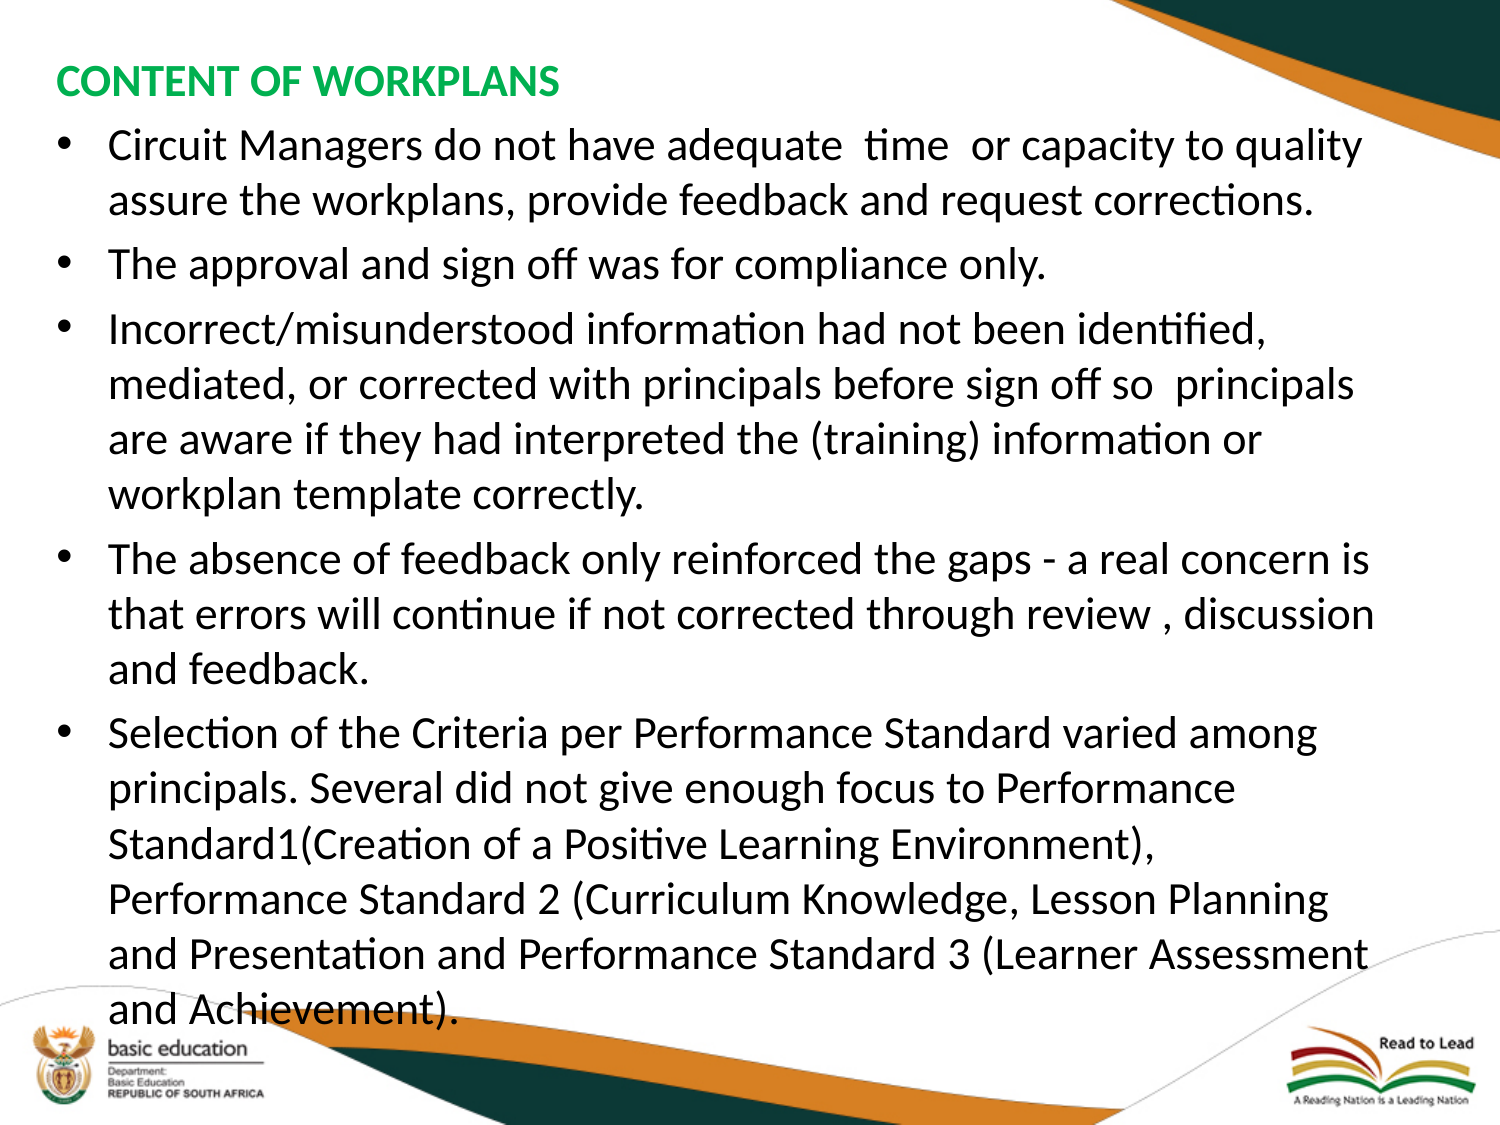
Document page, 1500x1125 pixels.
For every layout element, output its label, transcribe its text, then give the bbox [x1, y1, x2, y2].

picture [0, 0, 1500, 1125]
list CONTENT OF WORKPLANS Circuit Managers do not have adequate time or capacity to quality assure the workplans, provide feedback and request corrections. The approval and sign off was for compliance only. Incorrect/misunderstood information had not been identified, mediated, or corrected with principals before sign off so principals are aware if they had interpreted the (training) information or workplan template correctly. The absence of feedback only reinforced the gaps - a real concern is that errors will continue if not corrected through review , discussion and feedback. Selection of the Criteria per Performance Standard varied among principals. Several did not give enough focus to Performance Standard1(Creation of a Positive Learning Environment), Performance Standard 2 (Curriculum Knowledge, Lesson Planning and Presentation and Performance Standard 3 (Learner Assessment and Achievement). [41, 42, 1392, 1047]
